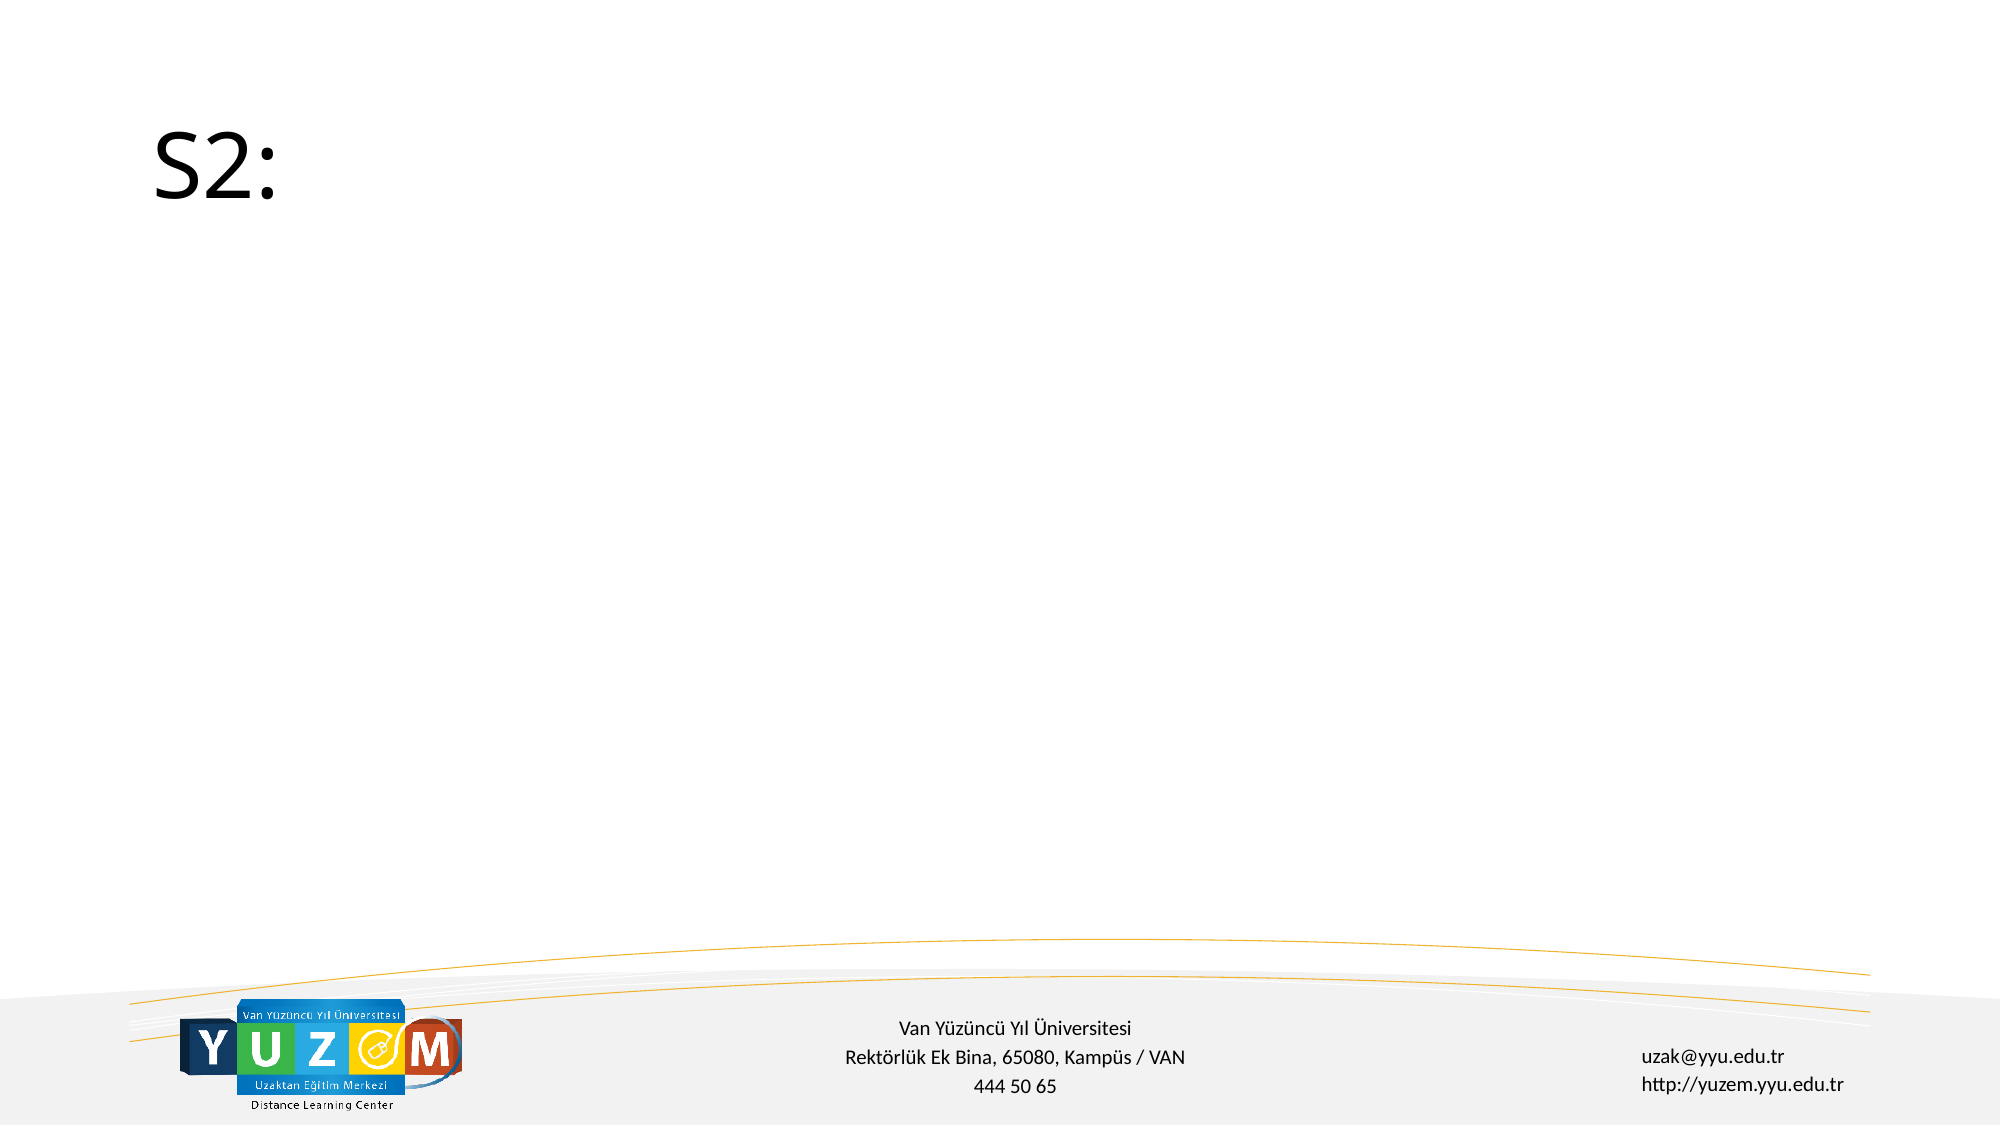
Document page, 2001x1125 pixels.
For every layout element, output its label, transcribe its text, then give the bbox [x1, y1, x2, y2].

title S2: [137, 59, 1863, 278]
picture [180, 999, 462, 1111]
